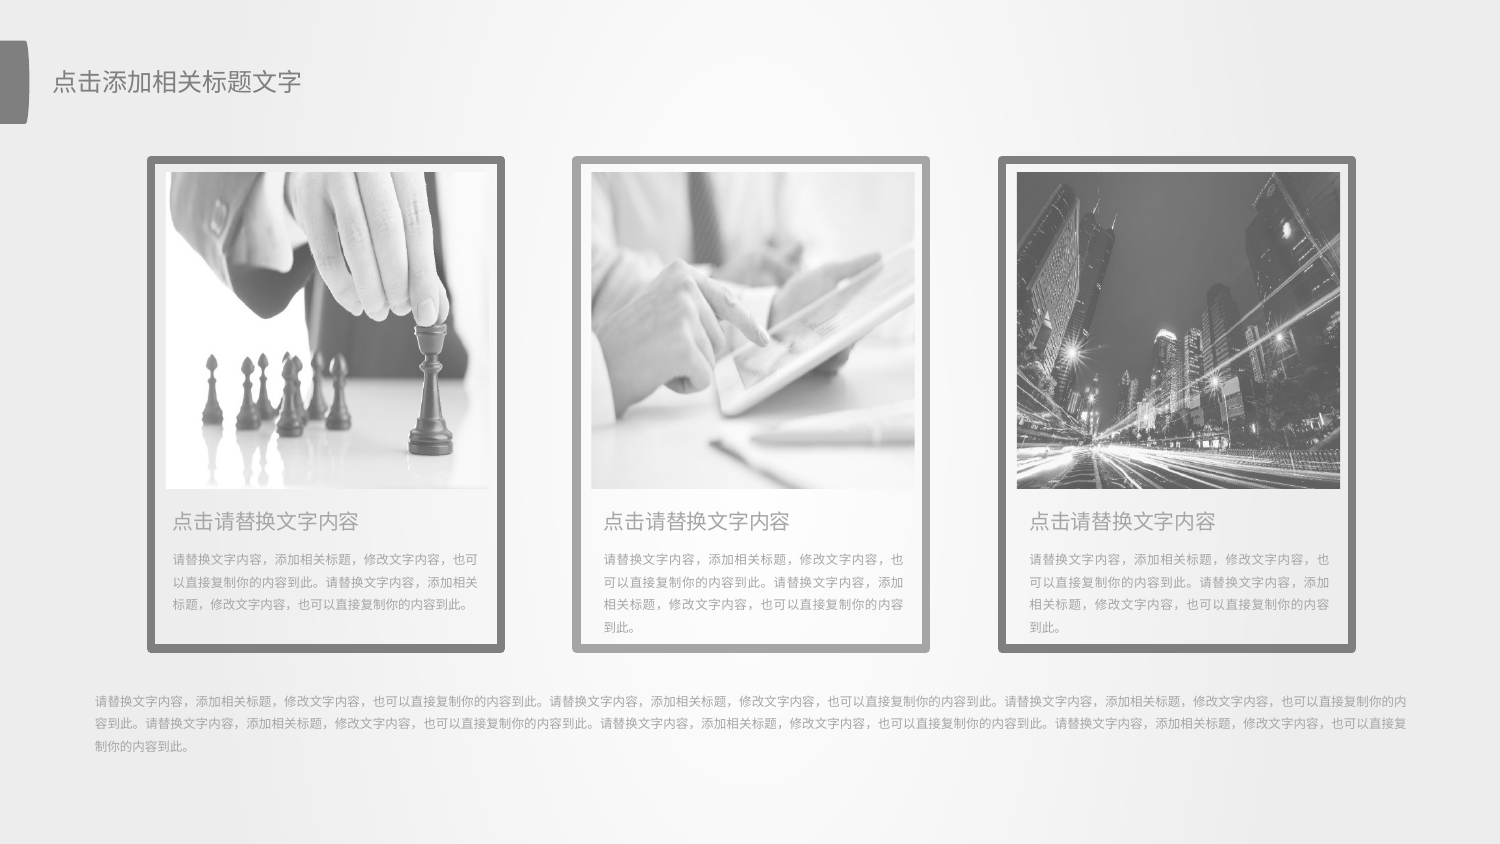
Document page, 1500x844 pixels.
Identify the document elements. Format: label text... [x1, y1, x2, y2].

text_box 请替换文字内容，添加相关标题，修改文字内容，也可以直接复制你的内容到此。请替换文字内容，添加相关标题，修改文字内容，也可以直接复制你的内容到此。请替换文字内容，添加相关标题，修改文字内容，也可以直接复制你的内容到此。请替换文字内容，添加相关标题，修改文字内容，也可以直接复制你的内容到此。请替换文字内容，添加相关标题，修改文字内容，也可以直接复制你的内容到此。请替换文字内容，添加相关标题，修改文字内容，也可以直接复制你的内容到此。 [94, 686, 1406, 754]
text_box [1029, 508, 1330, 636]
picture [0, 0, 1500, 844]
text_box [574, 158, 928, 651]
text_box [1000, 158, 1354, 651]
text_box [603, 508, 904, 636]
text_box [149, 158, 503, 651]
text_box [172, 508, 478, 614]
